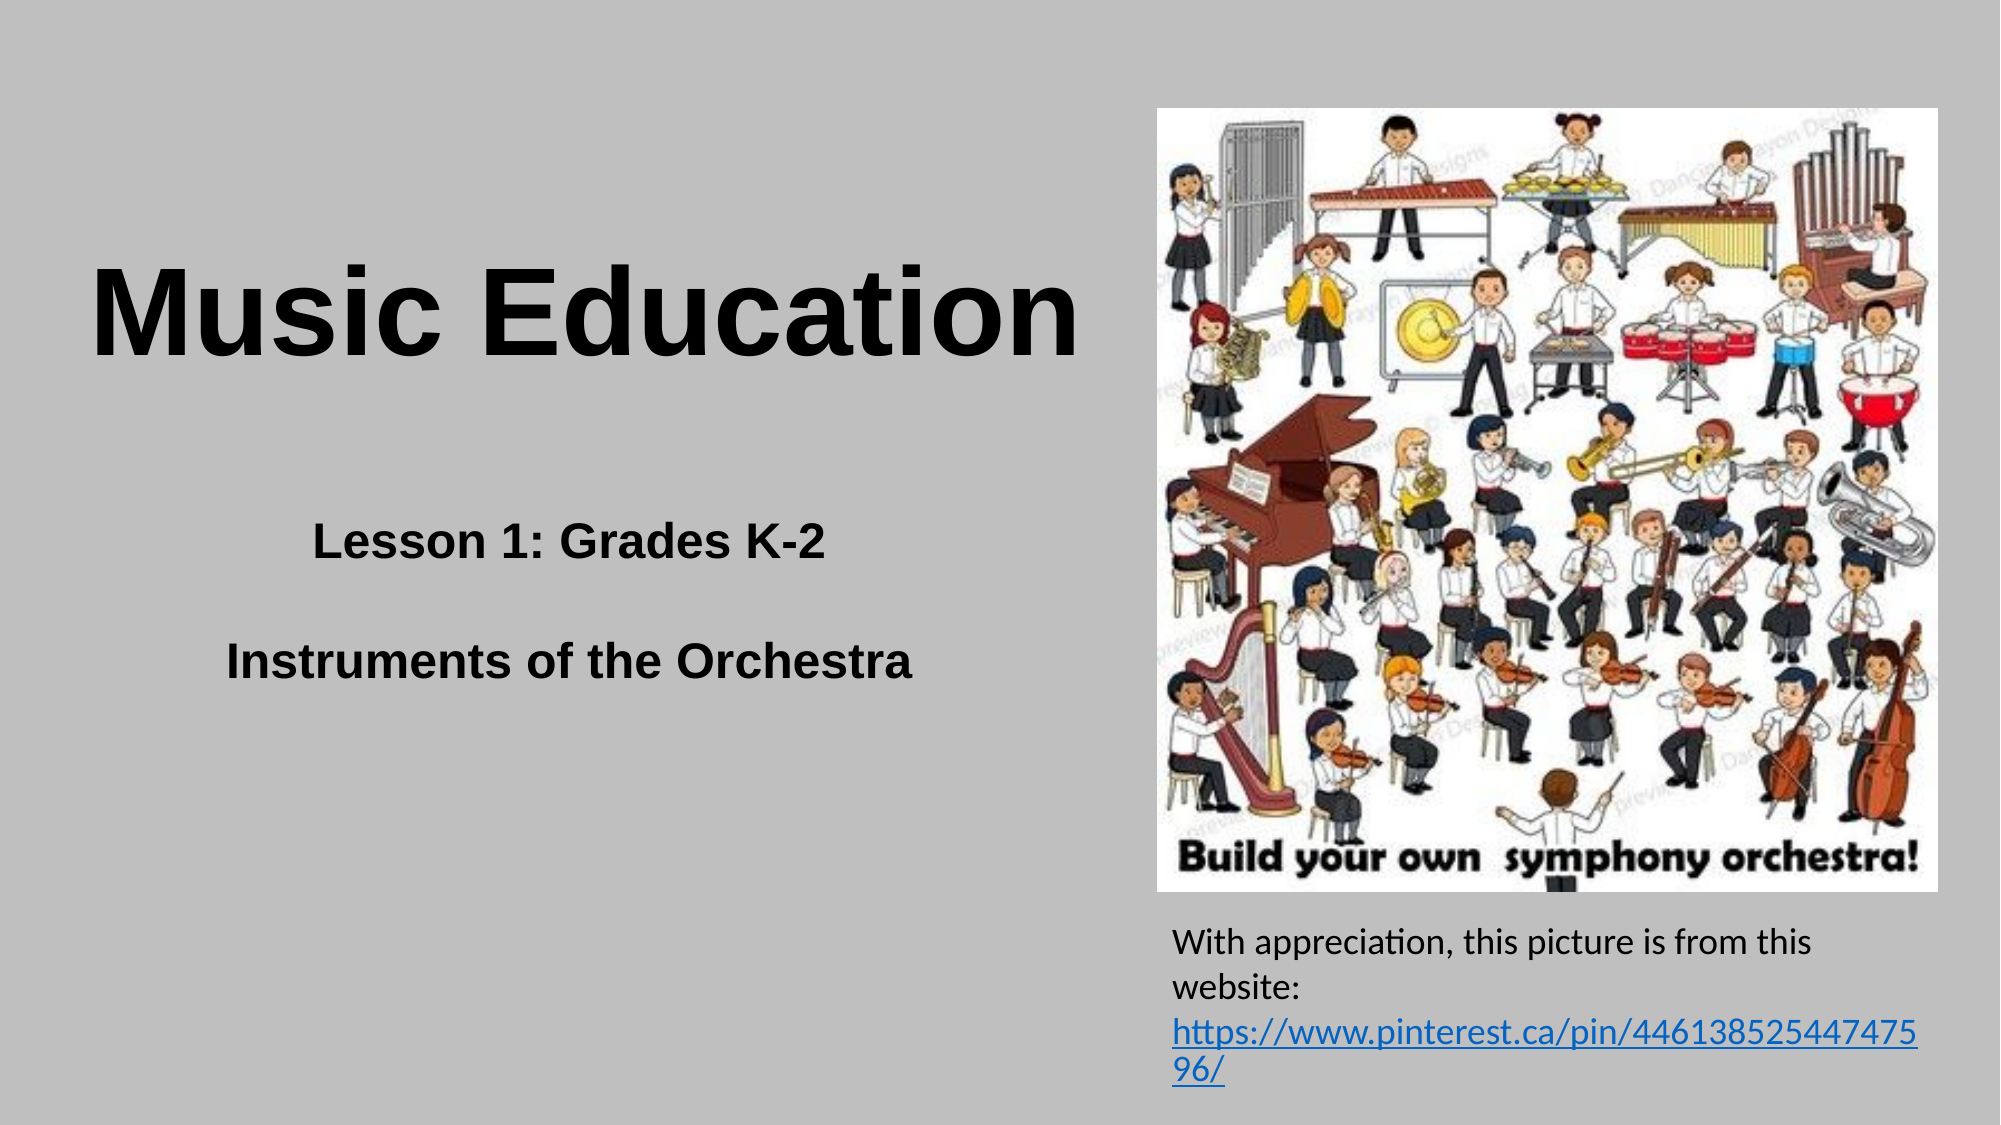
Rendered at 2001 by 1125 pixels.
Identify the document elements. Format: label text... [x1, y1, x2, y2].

text_box Music Education [74, 223, 1103, 388]
text_box With appreciation, this picture is from this website: https://www.pinterest.ca/pin/44613852544747596/ [1157, 909, 1938, 1105]
text_box Lesson 1: Grades K-2 Instruments of the Orchestra [166, 501, 973, 697]
picture [1157, 108, 1938, 892]
